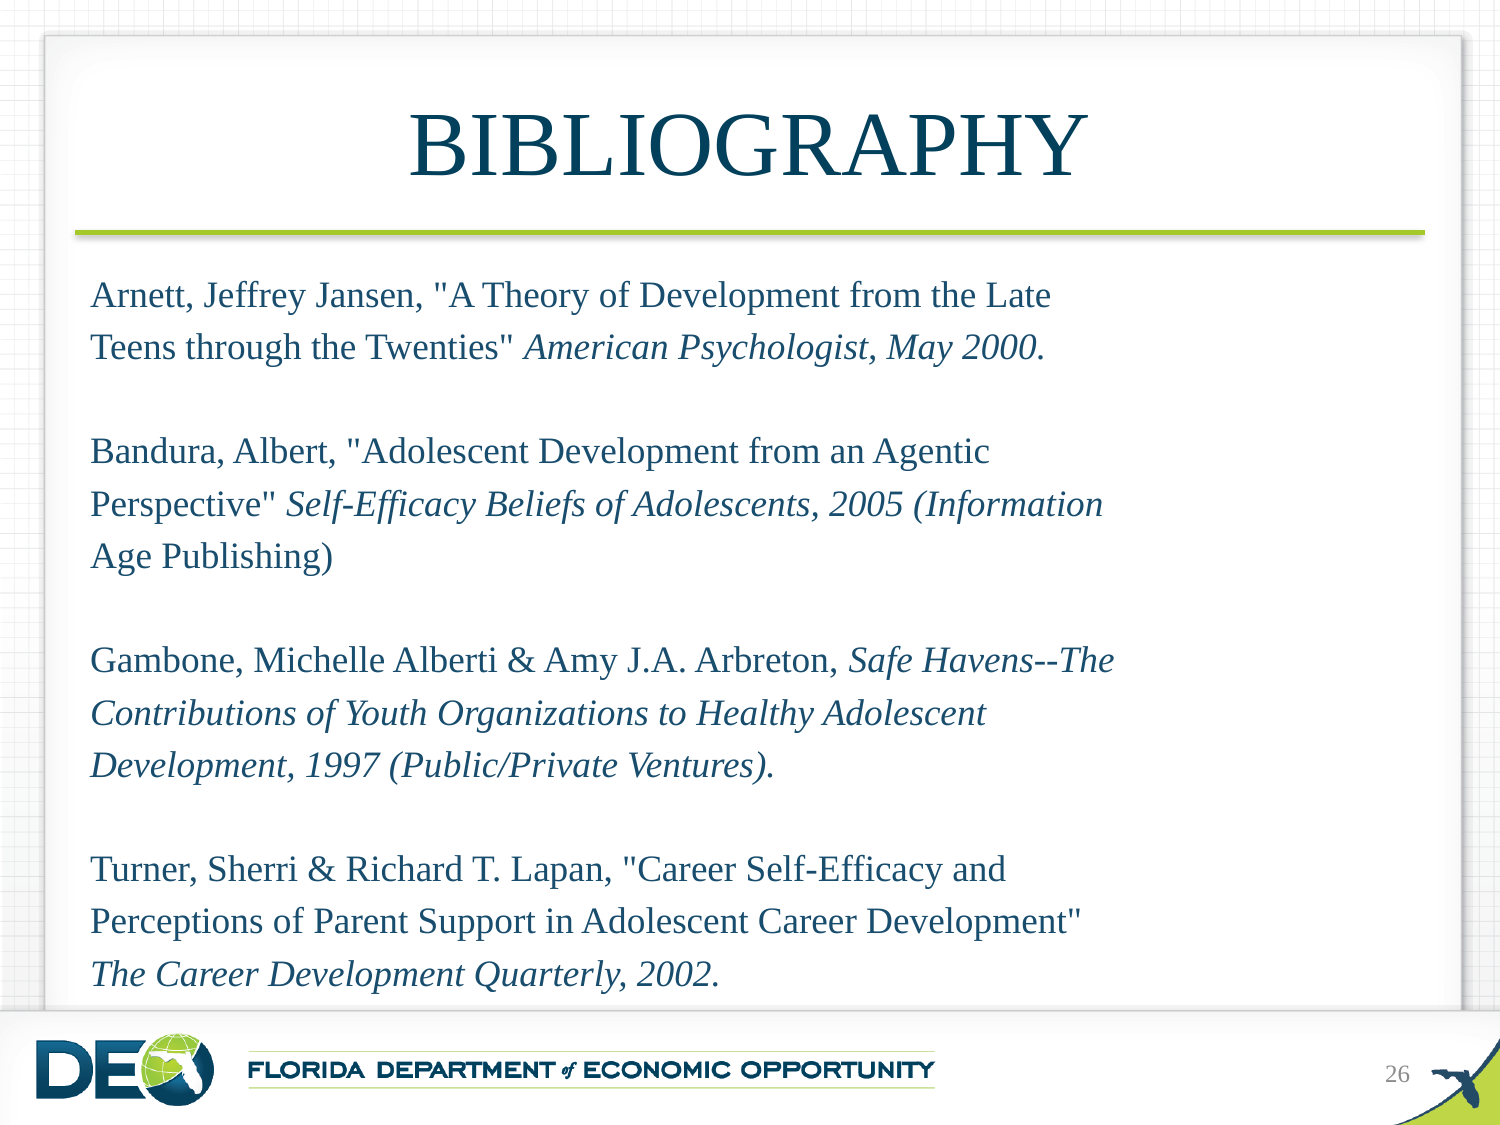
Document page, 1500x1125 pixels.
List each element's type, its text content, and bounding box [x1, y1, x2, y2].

picture [0, 0, 1500, 1125]
slide_number 26 [1074, 1042, 1425, 1103]
list Arnett, Jeffrey Jansen, "A Theory of Development from the Late Teens through the Twenties" American Psychologist, May 2000. Bandura, Albert, "Adolescent Development from an Agentic Perspective" Self-Efficacy Beliefs of Adolescents, 2005 (Information Age Publishing) Gambone, Michelle Alberti & Amy J.A. Arbreton, Safe Havens--The Contributions of Youth Organizations to Healthy Adolescent Development, 1997 (Public/Private Ventures). Turner, Sherri & Richard T. Lapan, "Career Self-Efficacy and Perceptions of Parent Support in Adolescent Career Development" The Career Development Quarterly, 2002. [75, 262, 1425, 1005]
title BIBLIOGRAPHY [75, 45, 1425, 233]
